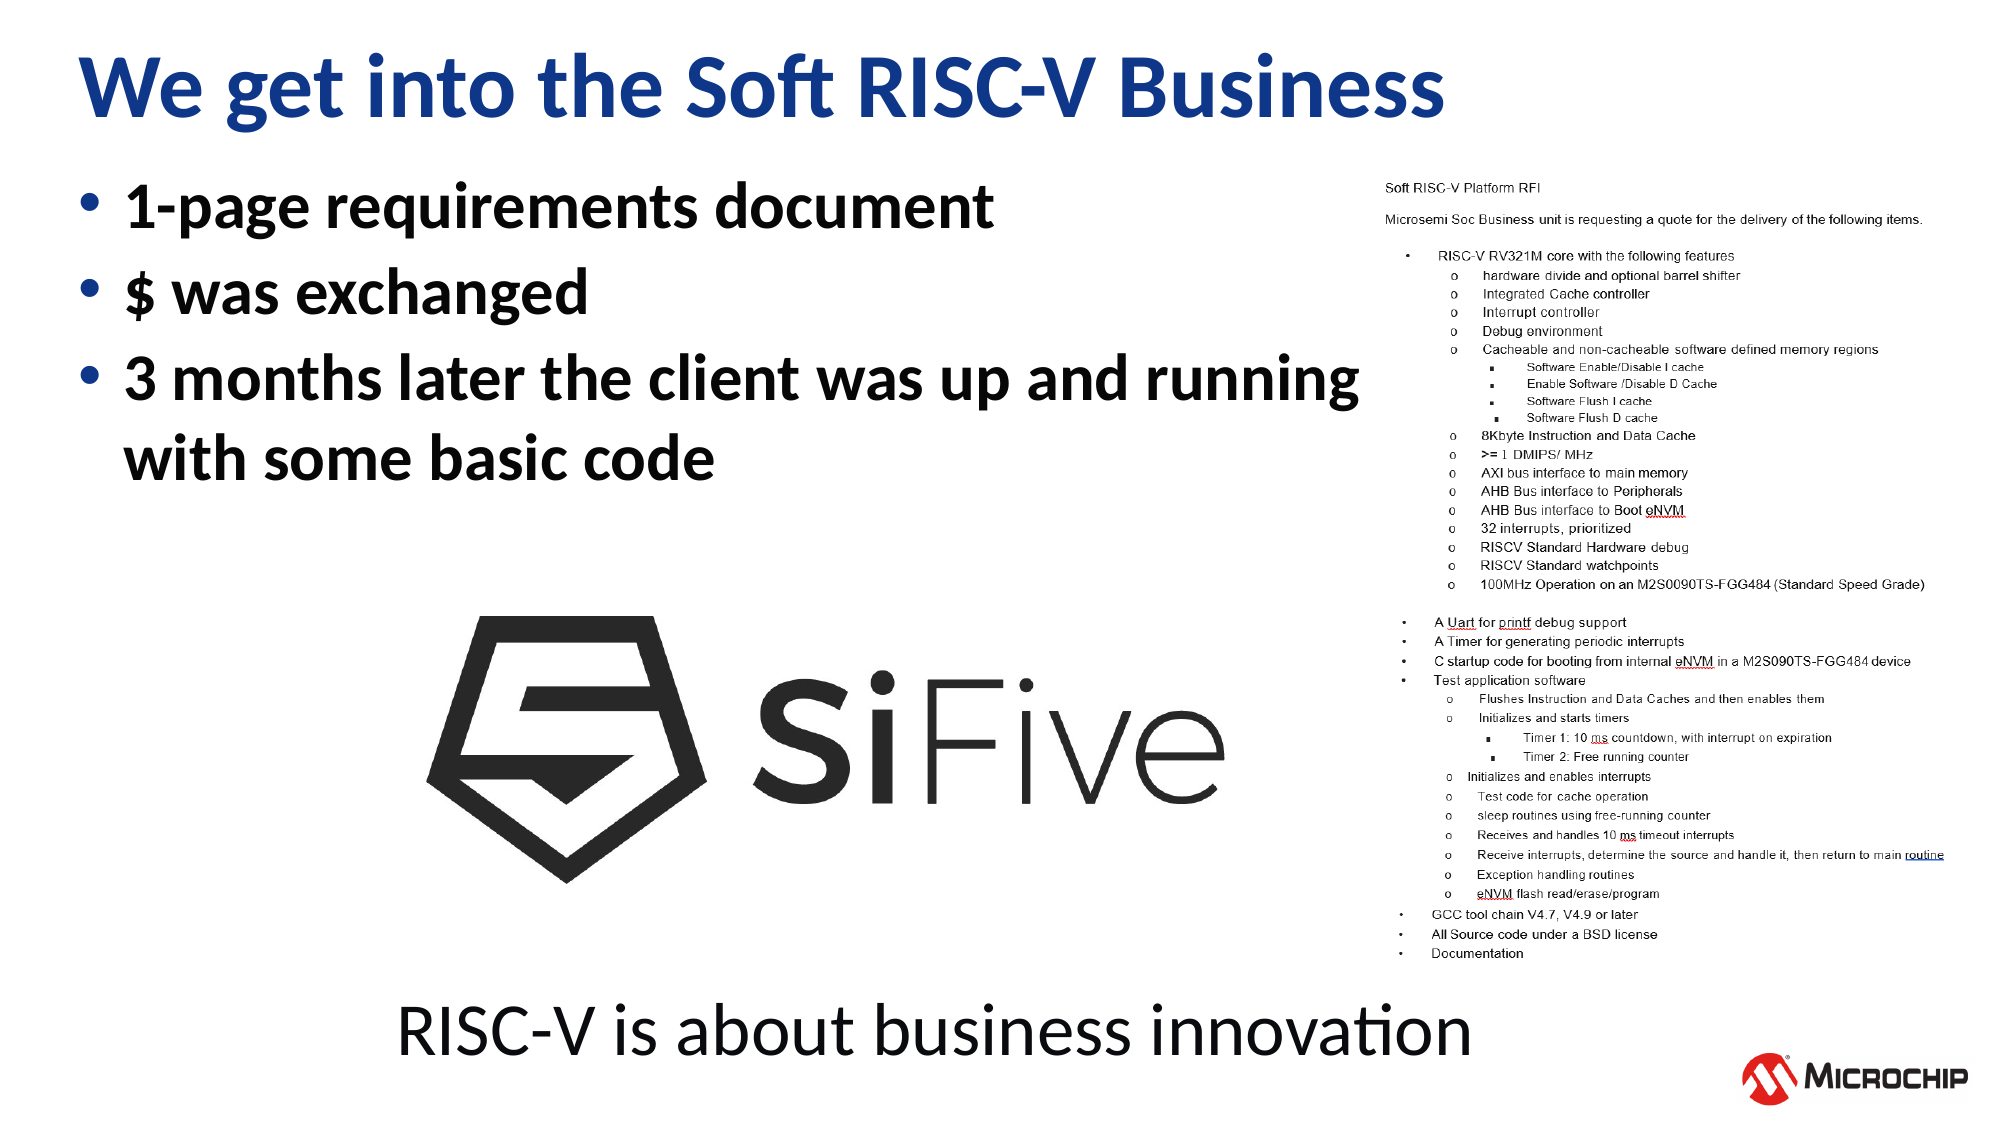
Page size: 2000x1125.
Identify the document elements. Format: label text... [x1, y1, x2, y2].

picture [1371, 173, 1989, 975]
list 1-page requirements document $ was exchanged 3 months later the client was up and running with some basic code [58, 151, 1516, 1035]
picture [1736, 1049, 1974, 1109]
text_box RISC-V is about business innovation [381, 973, 1490, 1079]
title We get into the Soft RISC-V Business [58, 15, 1929, 144]
picture [323, 533, 1339, 939]
